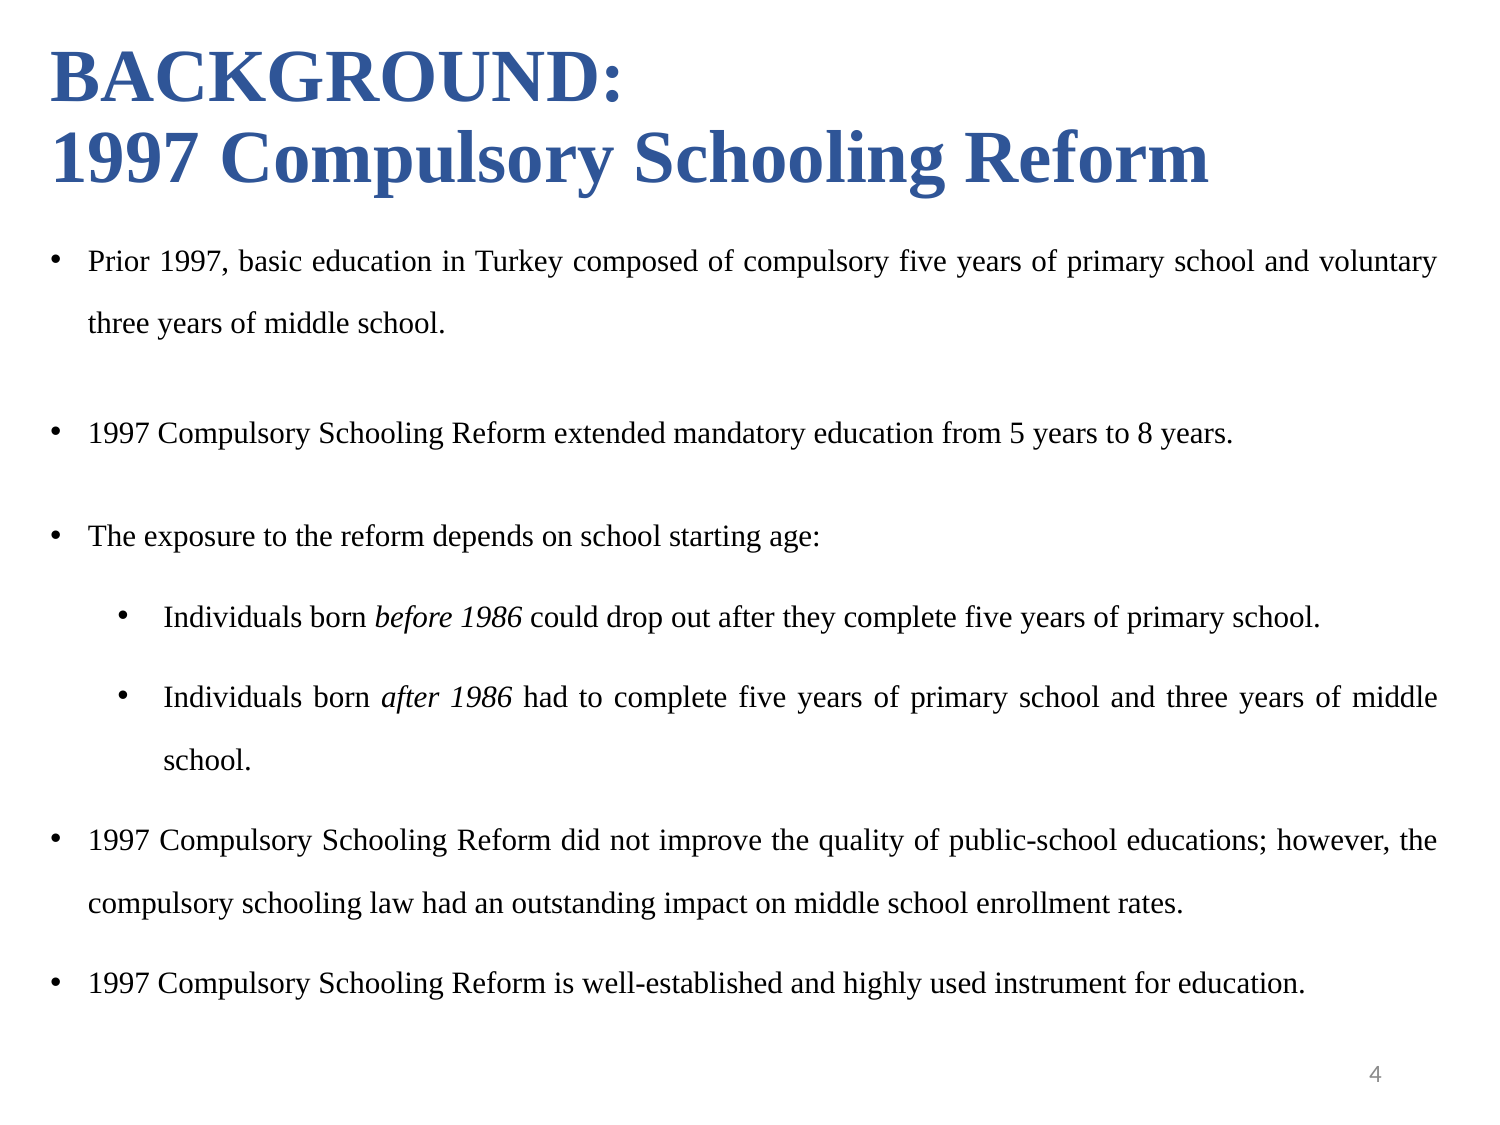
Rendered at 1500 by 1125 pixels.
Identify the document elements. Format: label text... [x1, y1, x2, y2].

list Prior 1997, basic education in Turkey composed of compulsory five years of primary school and voluntary three years of middle school. 1997 Compulsory Schooling Reform extended mandatory education from 5 years to 8 years. The exposure to the reform depends on school starting age: Individuals born before 1986 could drop out after they complete five years of primary school. Individuals born after 1986 had to complete five years of primary school and three years of middle school. 1997 Compulsory Schooling Reform did not improve the quality of public-school educations; however, the compulsory schooling law had an outstanding impact on middle school enrollment rates. 1997 Compulsory Schooling Reform is well-established and highly used instrument for education. [35, 206, 1453, 1019]
slide_number 4 [1059, 1042, 1397, 1103]
title BACKGROUND: 1997 Compulsory Schooling Reform [35, 29, 1335, 206]
